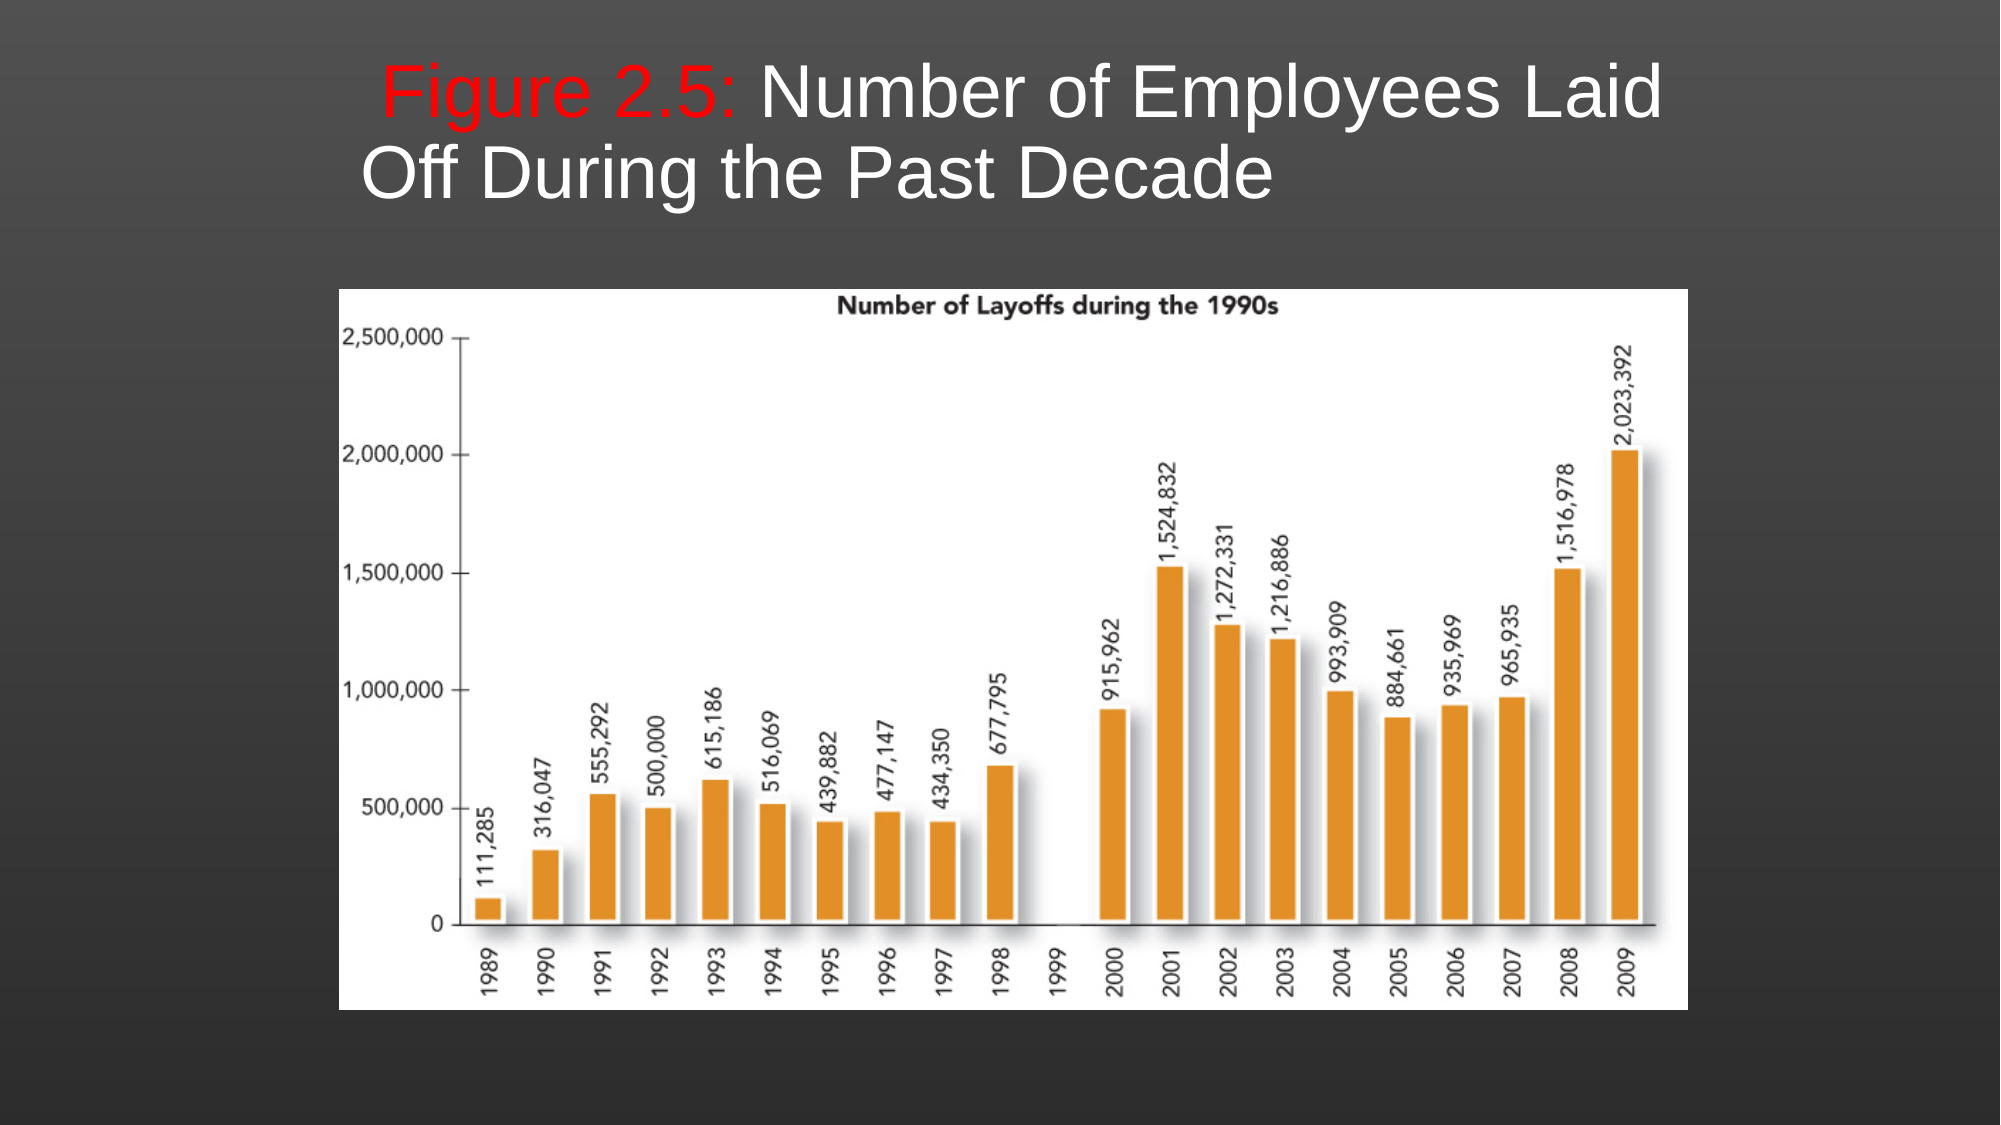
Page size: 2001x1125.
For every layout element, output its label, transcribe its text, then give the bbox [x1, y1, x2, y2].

title Figure 2.5: Number of Employees Laid Off During the Past Decade [345, 45, 1696, 233]
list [338, 289, 1688, 1010]
